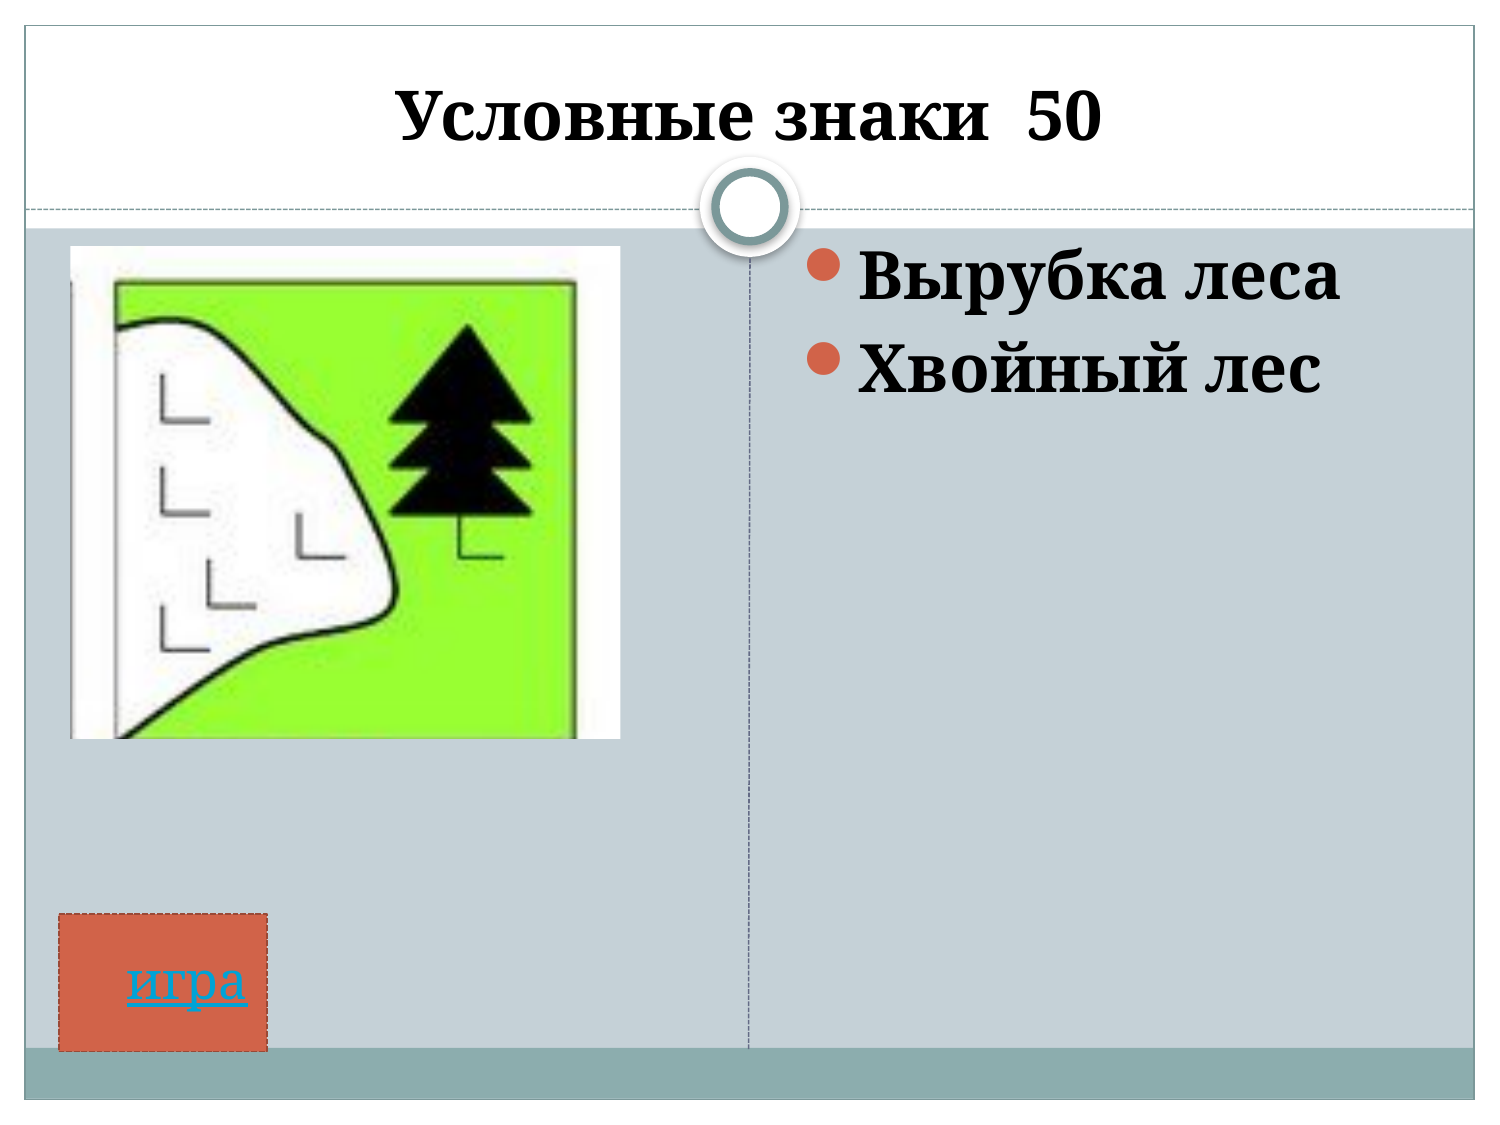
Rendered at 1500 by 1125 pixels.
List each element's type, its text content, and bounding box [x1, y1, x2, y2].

picture [70, 245, 621, 739]
list игра [58, 913, 268, 1052]
title Условные знаки 50 [49, 37, 1450, 162]
list Вырубка леса Хвойный лес [787, 224, 1450, 993]
